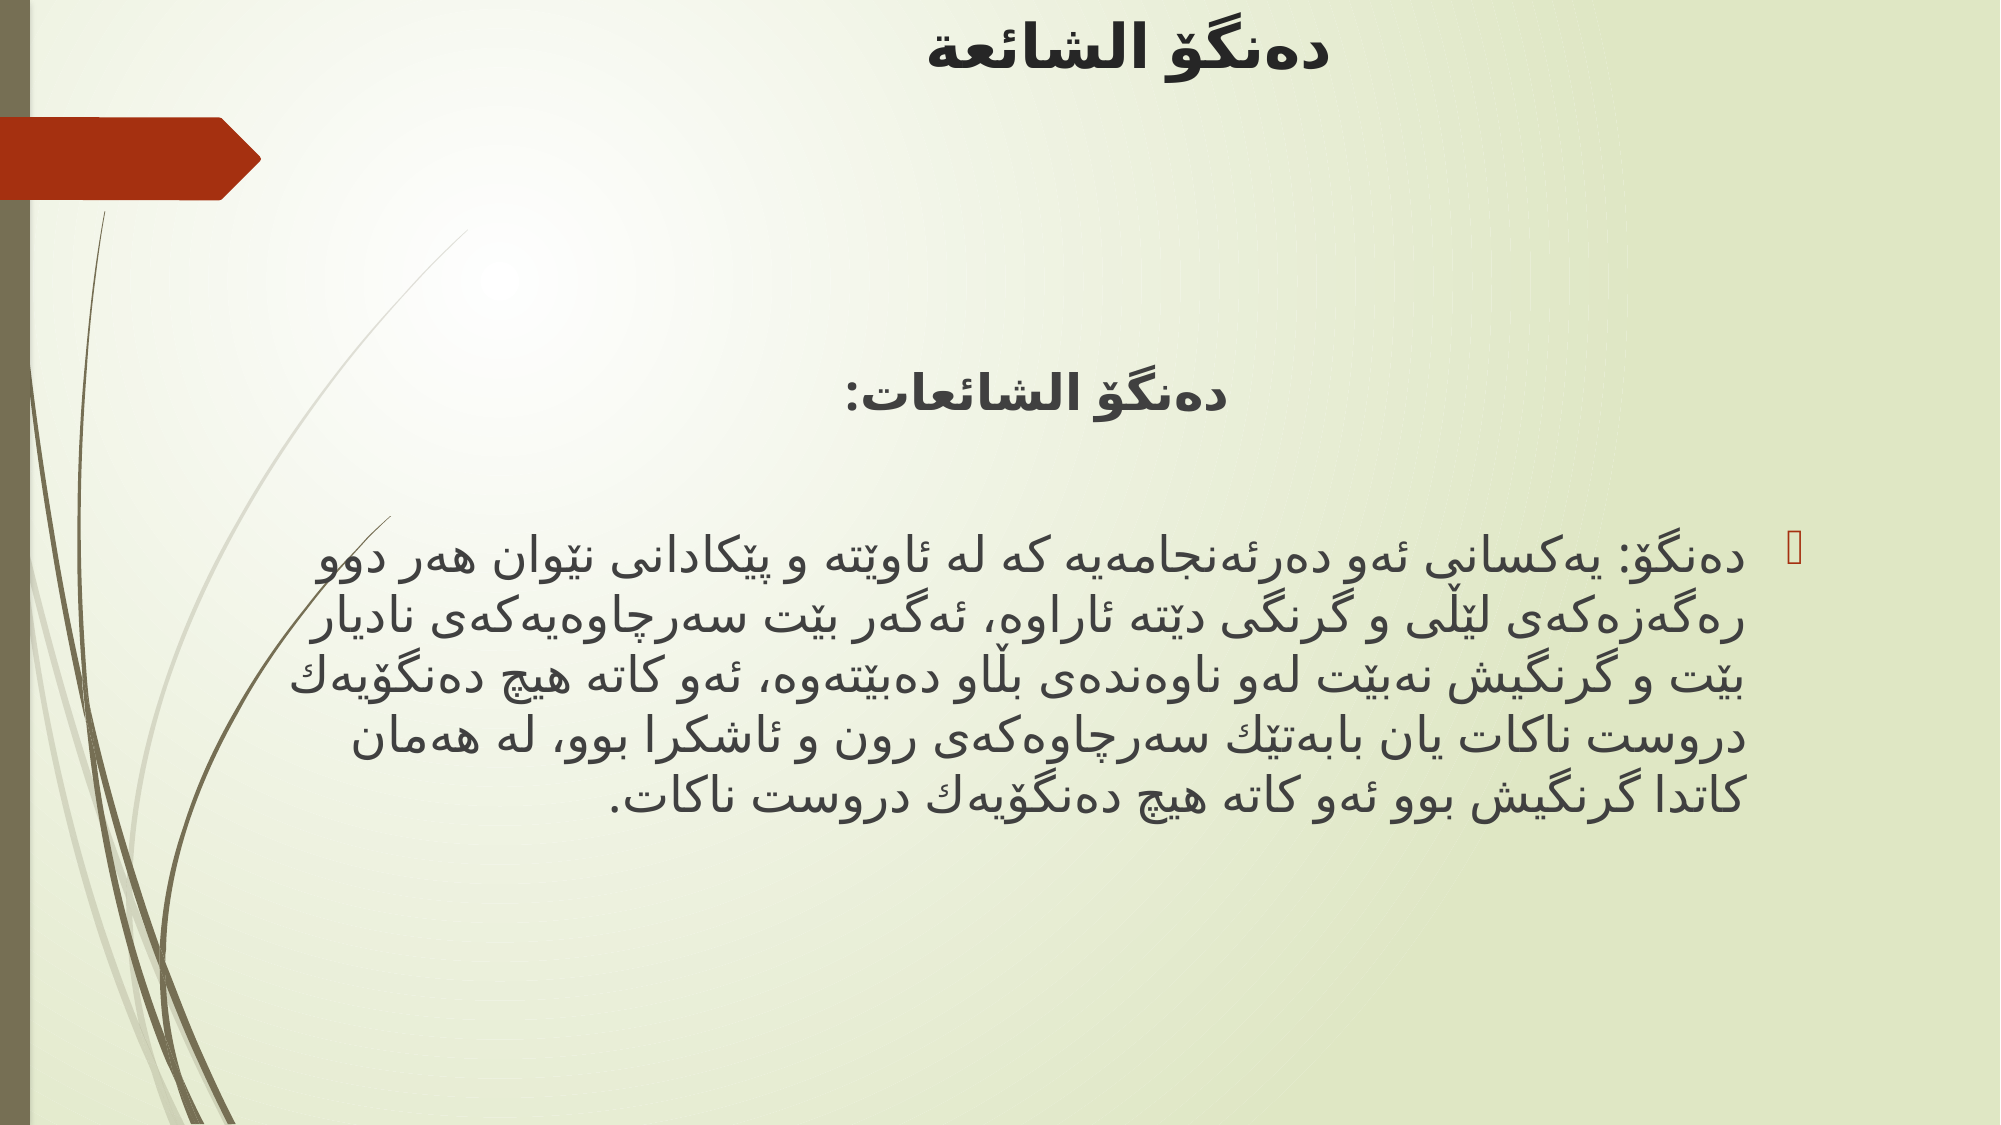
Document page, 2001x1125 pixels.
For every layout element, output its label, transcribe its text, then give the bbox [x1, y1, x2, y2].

list دەنگۆ الشائعات: دەنگۆ: يەكسانى ئەو دەرئەنجامەيە كە لە ئاوێتە و پێكادانى نێوان هەر دوو رەگەزەكەى لێڵى و گرنگى دێتە ئاراوە، ئەگەر بێت سەرچاوەيەكەى ناديار بێت و گرنگيش نەبێت لەو ناوەندەى بڵاو دەبێتەوە، ئەو كاتە هيچ دەنگۆيەك دروست ناكات يان بابەتێك سەرچاوەكەى رون و ئاشكرا بوو، لە هەمان كاتدا گرنگيش بوو ئەو كاتە هيچ دەنگۆيەك دروست ناكات. [254, 353, 1820, 975]
title دەنگۆ الشائعة [370, 0, 1888, 90]
